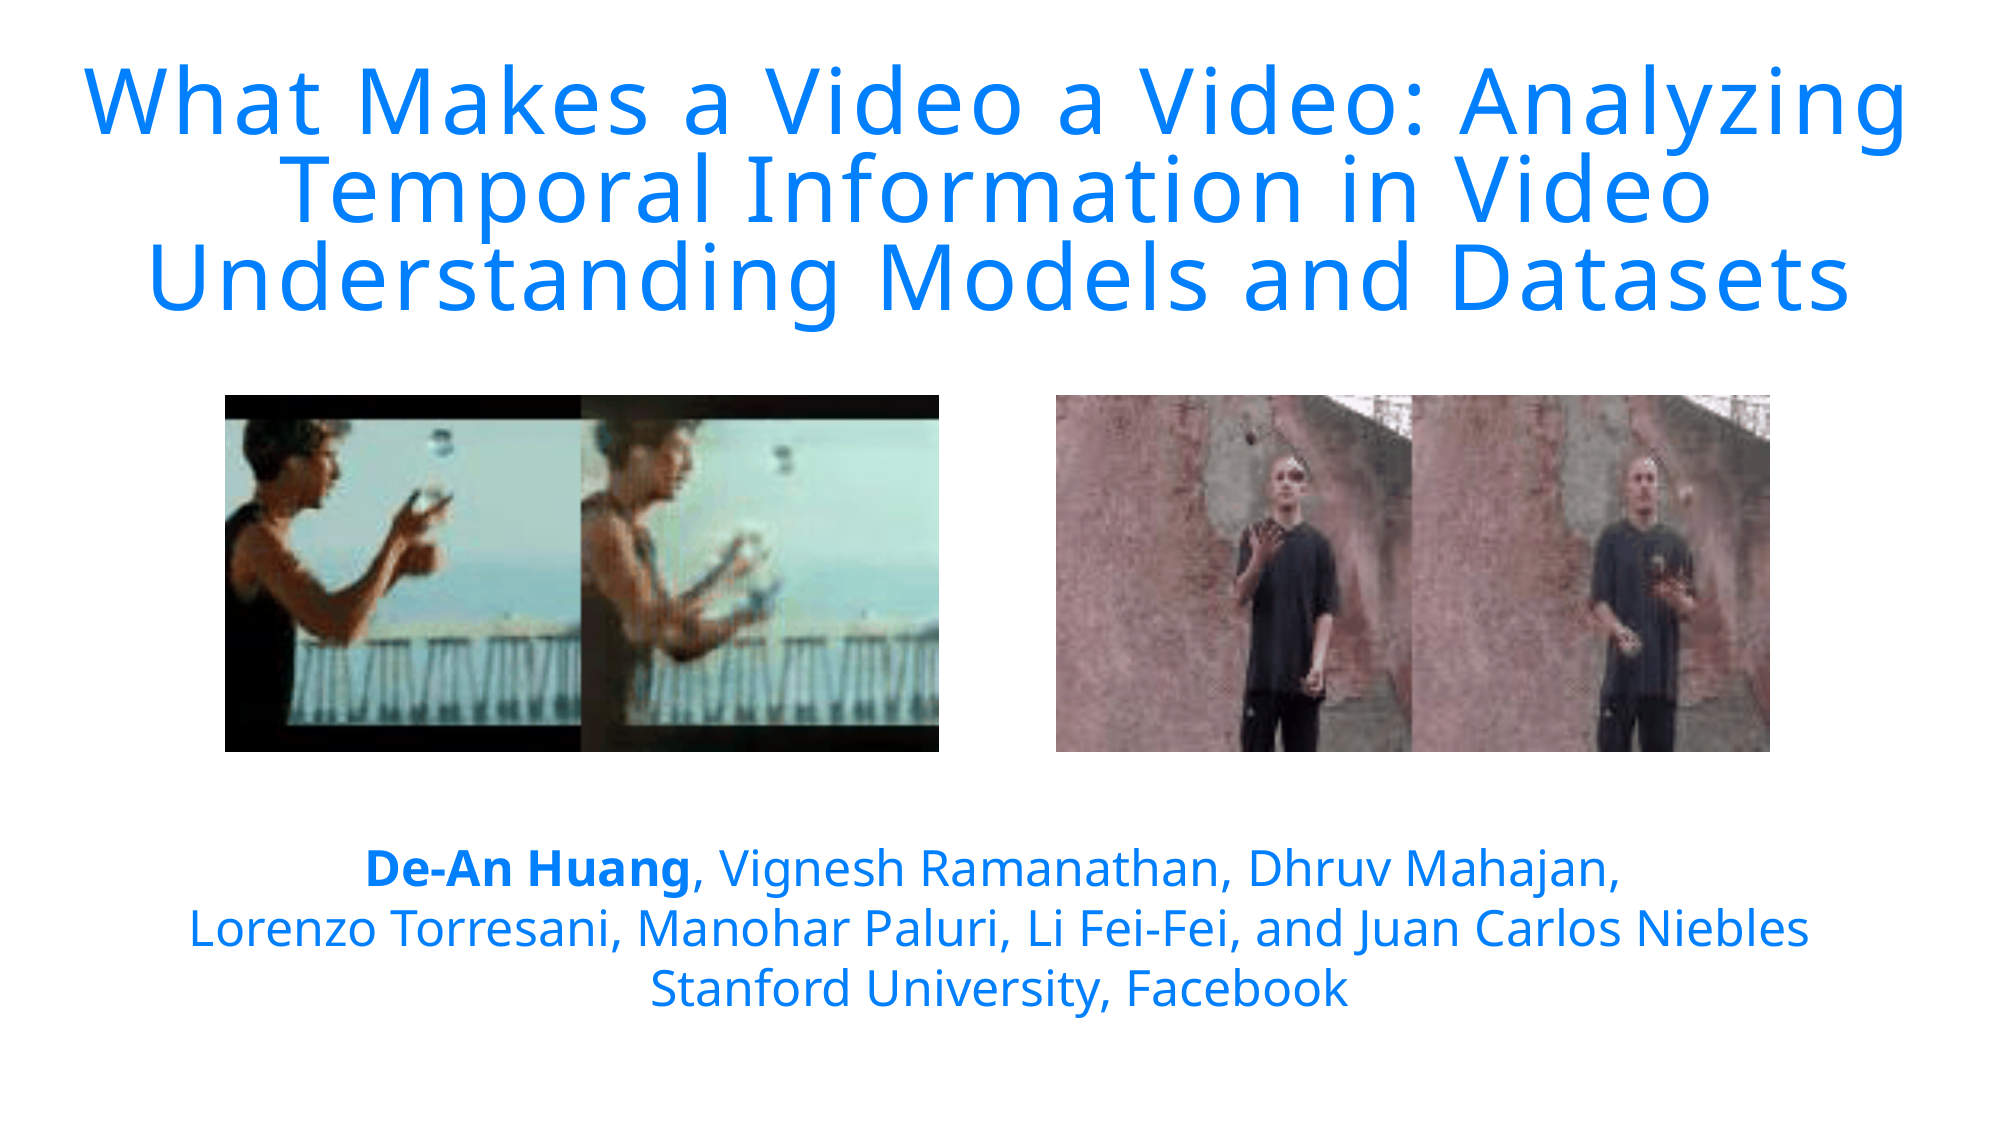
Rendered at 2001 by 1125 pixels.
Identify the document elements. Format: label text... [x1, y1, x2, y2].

text_box What Makes a Video a Video: Analyzing Temporal Information in Video Understanding Models and Datasets [0, 42, 2000, 350]
picture [1056, 395, 1770, 752]
text_box De-An Huang, Vignesh Ramanathan, Dhruv Mahajan, Lorenzo Torresani, Manohar Paluri, Li Fei-Fei, and Juan Carlos Niebles Stanford University, Facebook [87, 806, 1913, 1047]
picture [224, 395, 939, 752]
